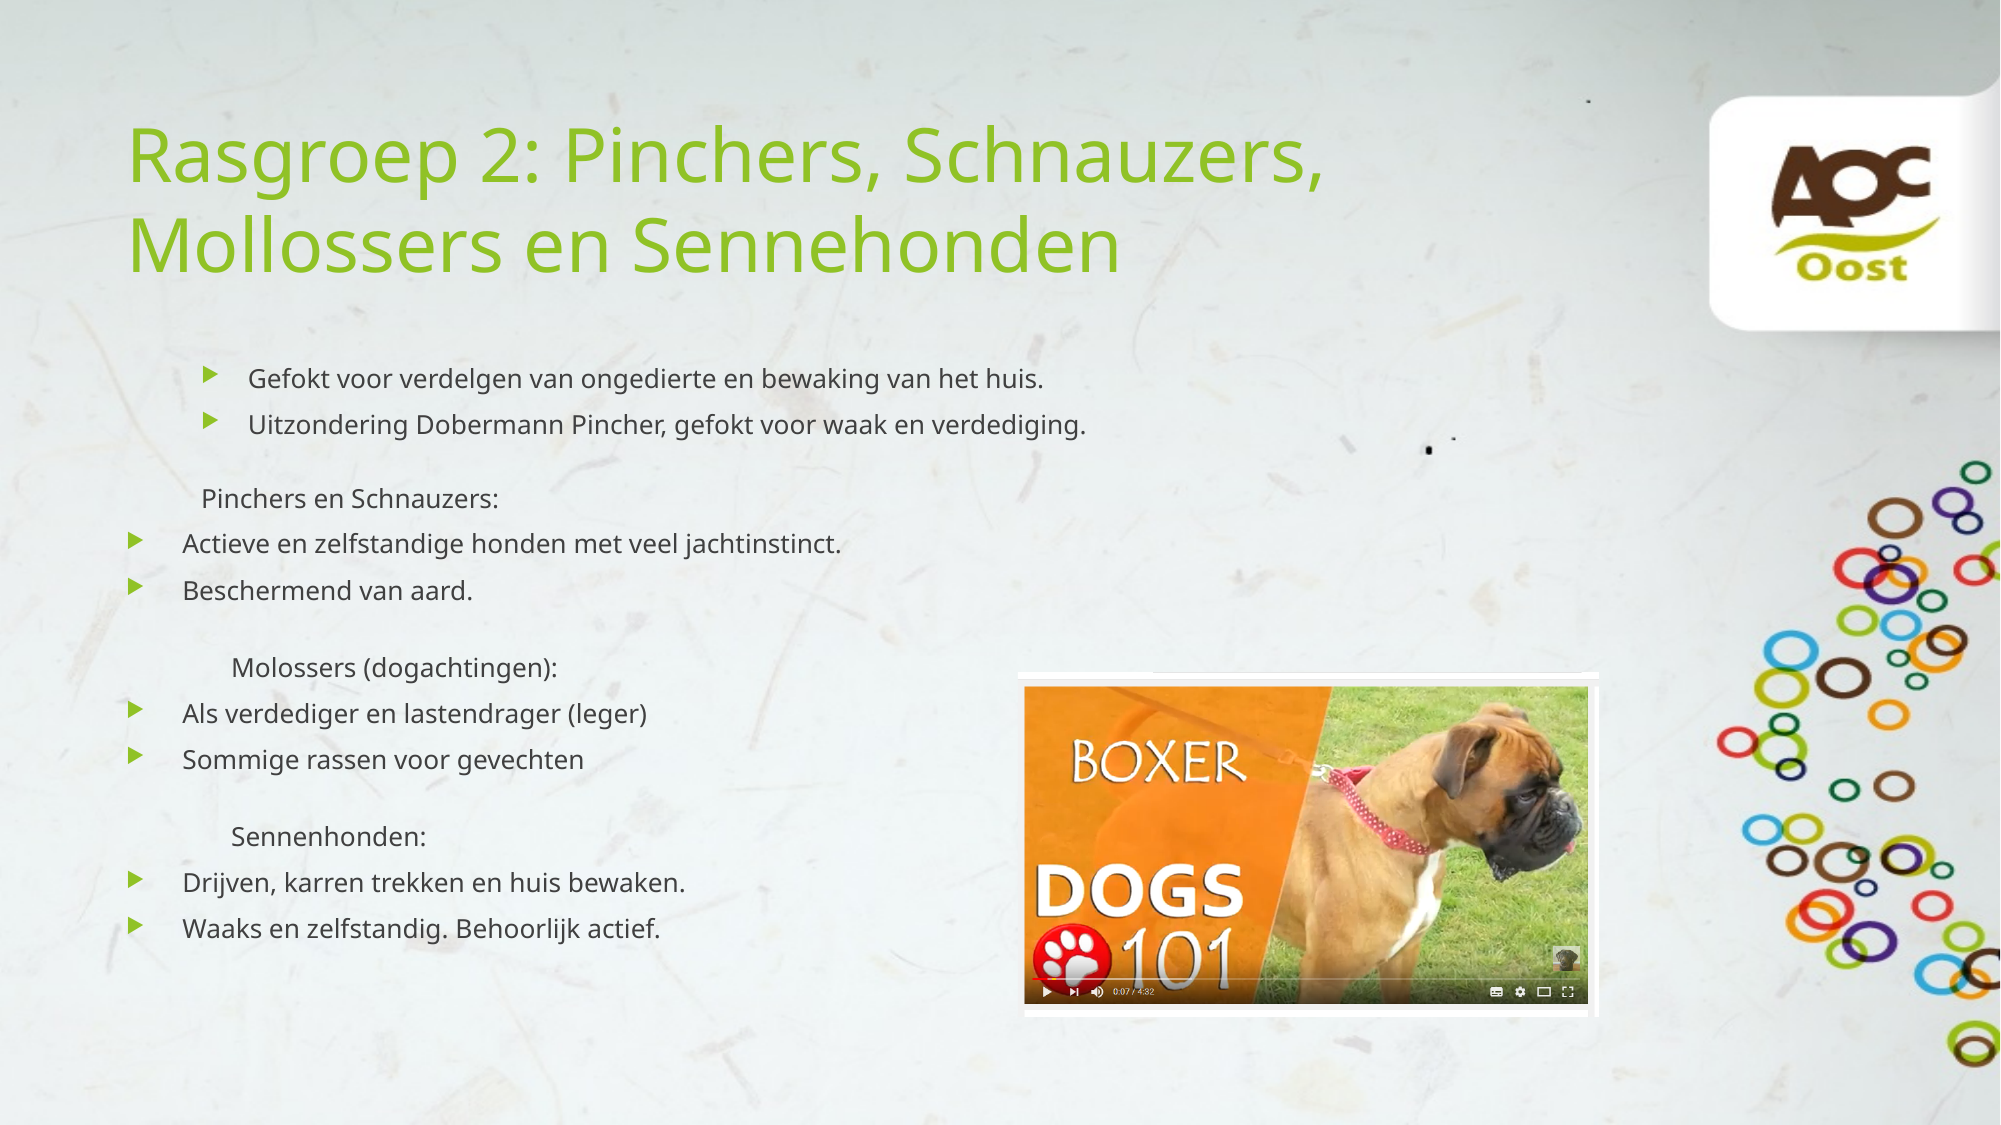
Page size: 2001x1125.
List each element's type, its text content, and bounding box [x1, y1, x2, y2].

list Gefokt voor verdelgen van ongedierte en bewaking van het huis. Uitzondering Dobermann Pincher, gefokt voor waak en verdediging. Pinchers en Schnauzers: Actieve en zelfstandige honden met veel jachtinstinct. Beschermend van aard. Molossers (dogachtingen): Als verdediger en lastendrager (leger) Sommige rassen voor gevechten Sennenhonden: Drijven, karren trekken en huis bewaken. Waaks en zelfstandig. Behoorlijk actief. [111, 354, 1522, 992]
title Rasgroep 2: Pinchers, Schnauzers, Mollossers en Sennehonden [111, 99, 1522, 317]
picture [0, 0, 2001, 1125]
